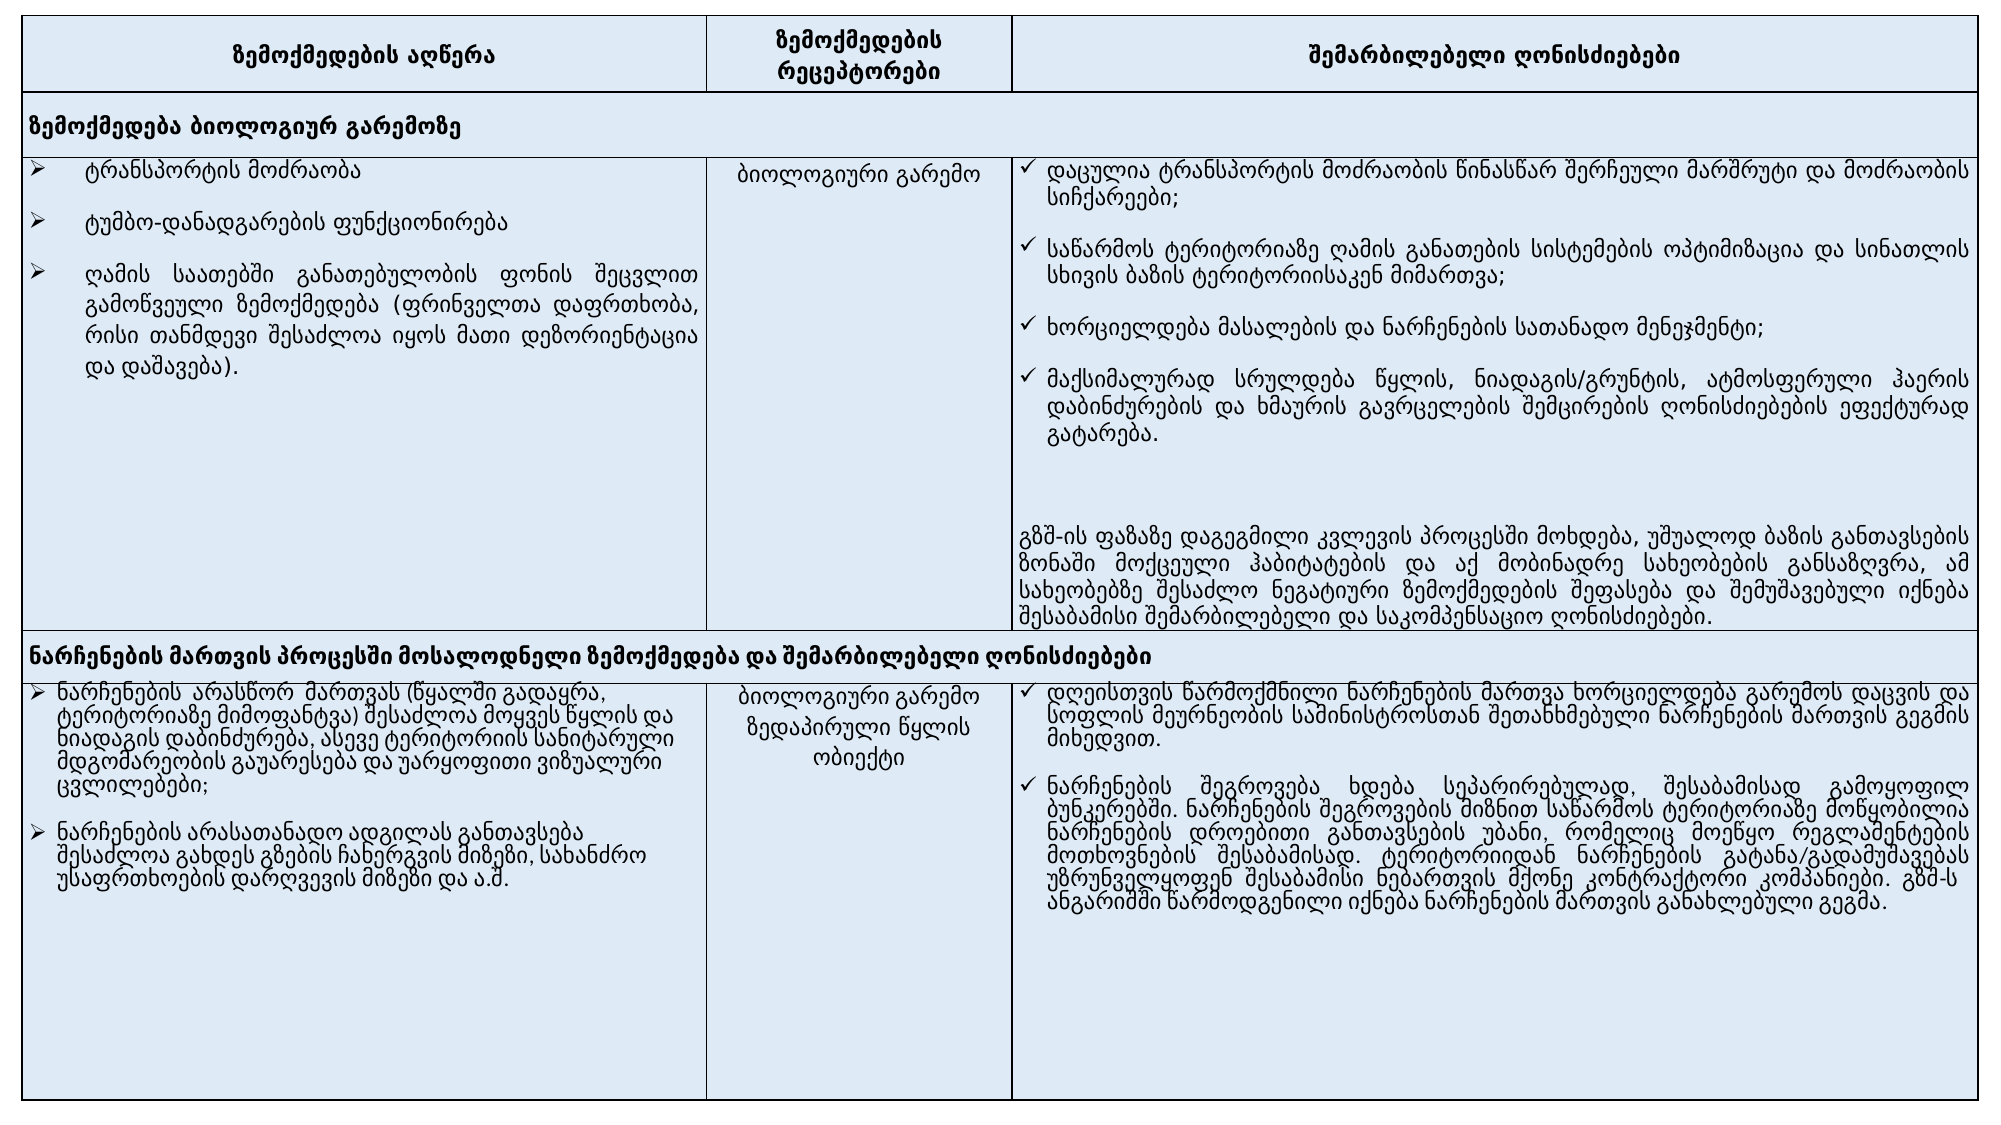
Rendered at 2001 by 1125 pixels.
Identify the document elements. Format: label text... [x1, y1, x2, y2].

table_header შემარბილებელი ღონისძიებები [1013, 16, 1977, 91]
table_cell ზემოქმედება ბიოლოგიურ გარემოზე [23, 93, 1977, 157]
table_header ზემოქმედების აღწერა [23, 16, 706, 91]
table_cell ნარჩენების მართვის პროცესში მოსალოდნელი ზემოქმედება და შემარბილებელი ღონისძიებები [23, 631, 1977, 683]
table_cell ტრანსპორტის მოძრაობა ტუმბო-დანადგარების ფუნქციონირება ღამის საათებში განათებულობის ფონის შეცვლით გამოწვეული ზემოქმედება (ფრინველთა დაფრთხობა, რისი თანმდევი შესაძლოა იყოს მათი დეზორიენტაცია და დაშავება). [23, 158, 706, 630]
table_cell ბიოლოგიური გარემო [707, 158, 1011, 630]
table_cell დღეისთვის წარმოქმნილი ნარჩენების მართვა ხორციელდება გარემოს დაცვის და სოფლის მეურნეობის სამინისტროსთან შეთანხმებული ნარჩენების მართვის გეგმის მიხედვით. ნარჩენების შეგროვება ხდება სეპარირებულად, შესაბამისად გამოყოფილ ბუნკერებში. ნარჩენების შეგროვების მიზნით საწარმოს ტერიტორიაზე მოწყობილია ნარჩენების დროებითი განთავსების უბანი, რომელიც მოეწყო რეგლამენტების მოთხოვნების შესაბამისად. ტერიტორიიდან ნარჩენების გატანა/გადამუშავებას უზრუნველყოფენ შესაბამისი ნებართვის მქონე კონტრაქტორი კომპანიები. გზშ-ს ანგარიშში წარმოდგენილი იქნება ნარჩენების მართვის განახლებული გეგმა. [1013, 684, 1977, 1099]
table_cell ნარჩენების არასწორ მართვას (წყალში გადაყრა, ტერიტორიაზე მიმოფანტვა) შესაძლოა მოყვეს წყლის და ნიადაგის დაბინძურება, ასევე ტერიტორიის სანიტარული მდგომარეობის გაუარესება და უარყოფითი ვიზუალური ცვლილებები; ნარჩენების არასათანადო ადგილას განთავსება შესაძლოა გახდეს გზების ჩახერგვის მიზეზი, სახანძრო უსაფრთხოების დარღვევის მიზეზი და ა.შ. [23, 684, 706, 1099]
table_header ზემოქმედების რეცეპტორები [707, 16, 1011, 91]
table_cell დაცულია ტრანსპორტის მოძრაობის წინასწარ შერჩეული მარშრუტი და მოძრაობის სიჩქარეები; საწარმოს ტერიტორიაზე ღამის განათების სისტემების ოპტიმიზაცია და სინათლის სხივის ბაზის ტერიტორიისაკენ მიმართვა; ხორციელდება მასალების და ნარჩენების სათანადო მენეჯმენტი; მაქსიმალურად სრულდება წყლის, ნიადაგის/გრუნტის, ატმოსფერული ჰაერის დაბინძურების და ხმაურის გავრცელების შემცირების ღონისძიებების ეფექტურად გატარება. გზშ-ის ფაზაზე დაგეგმილი კვლევის პროცესში მოხდება, უშუალოდ ბაზის განთავსების ზონაში მოქცეული ჰაბიტატების და აქ მობინადრე სახეობების განსაზღვრა, ამ სახეობებზე შესაძლო ნეგატიური ზემოქმედების შეფასება და შემუშავებული იქნება შესაბამისი შემარბილებელი და საკომპენსაციო ღონისძიებები. [1013, 158, 1977, 630]
table_cell ბიოლოგიური გარემო ზედაპირული წყლის ობიექტი [707, 684, 1011, 1099]
